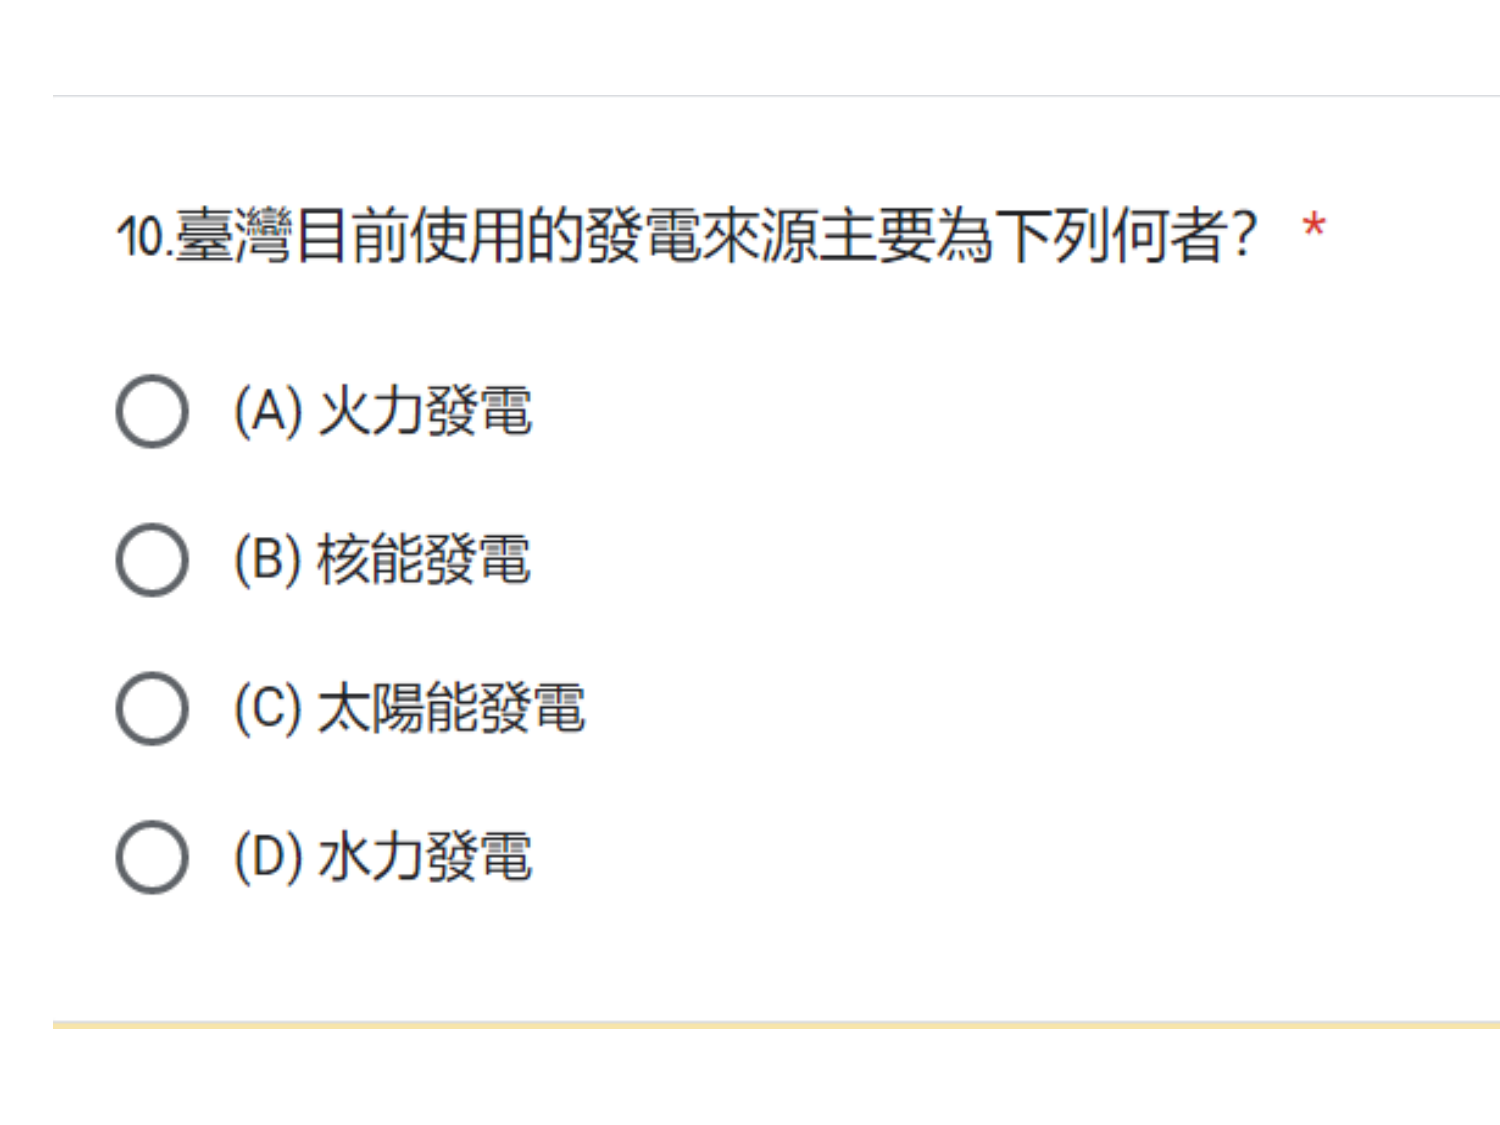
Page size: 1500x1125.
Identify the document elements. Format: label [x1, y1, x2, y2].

list [52, 95, 1500, 1030]
